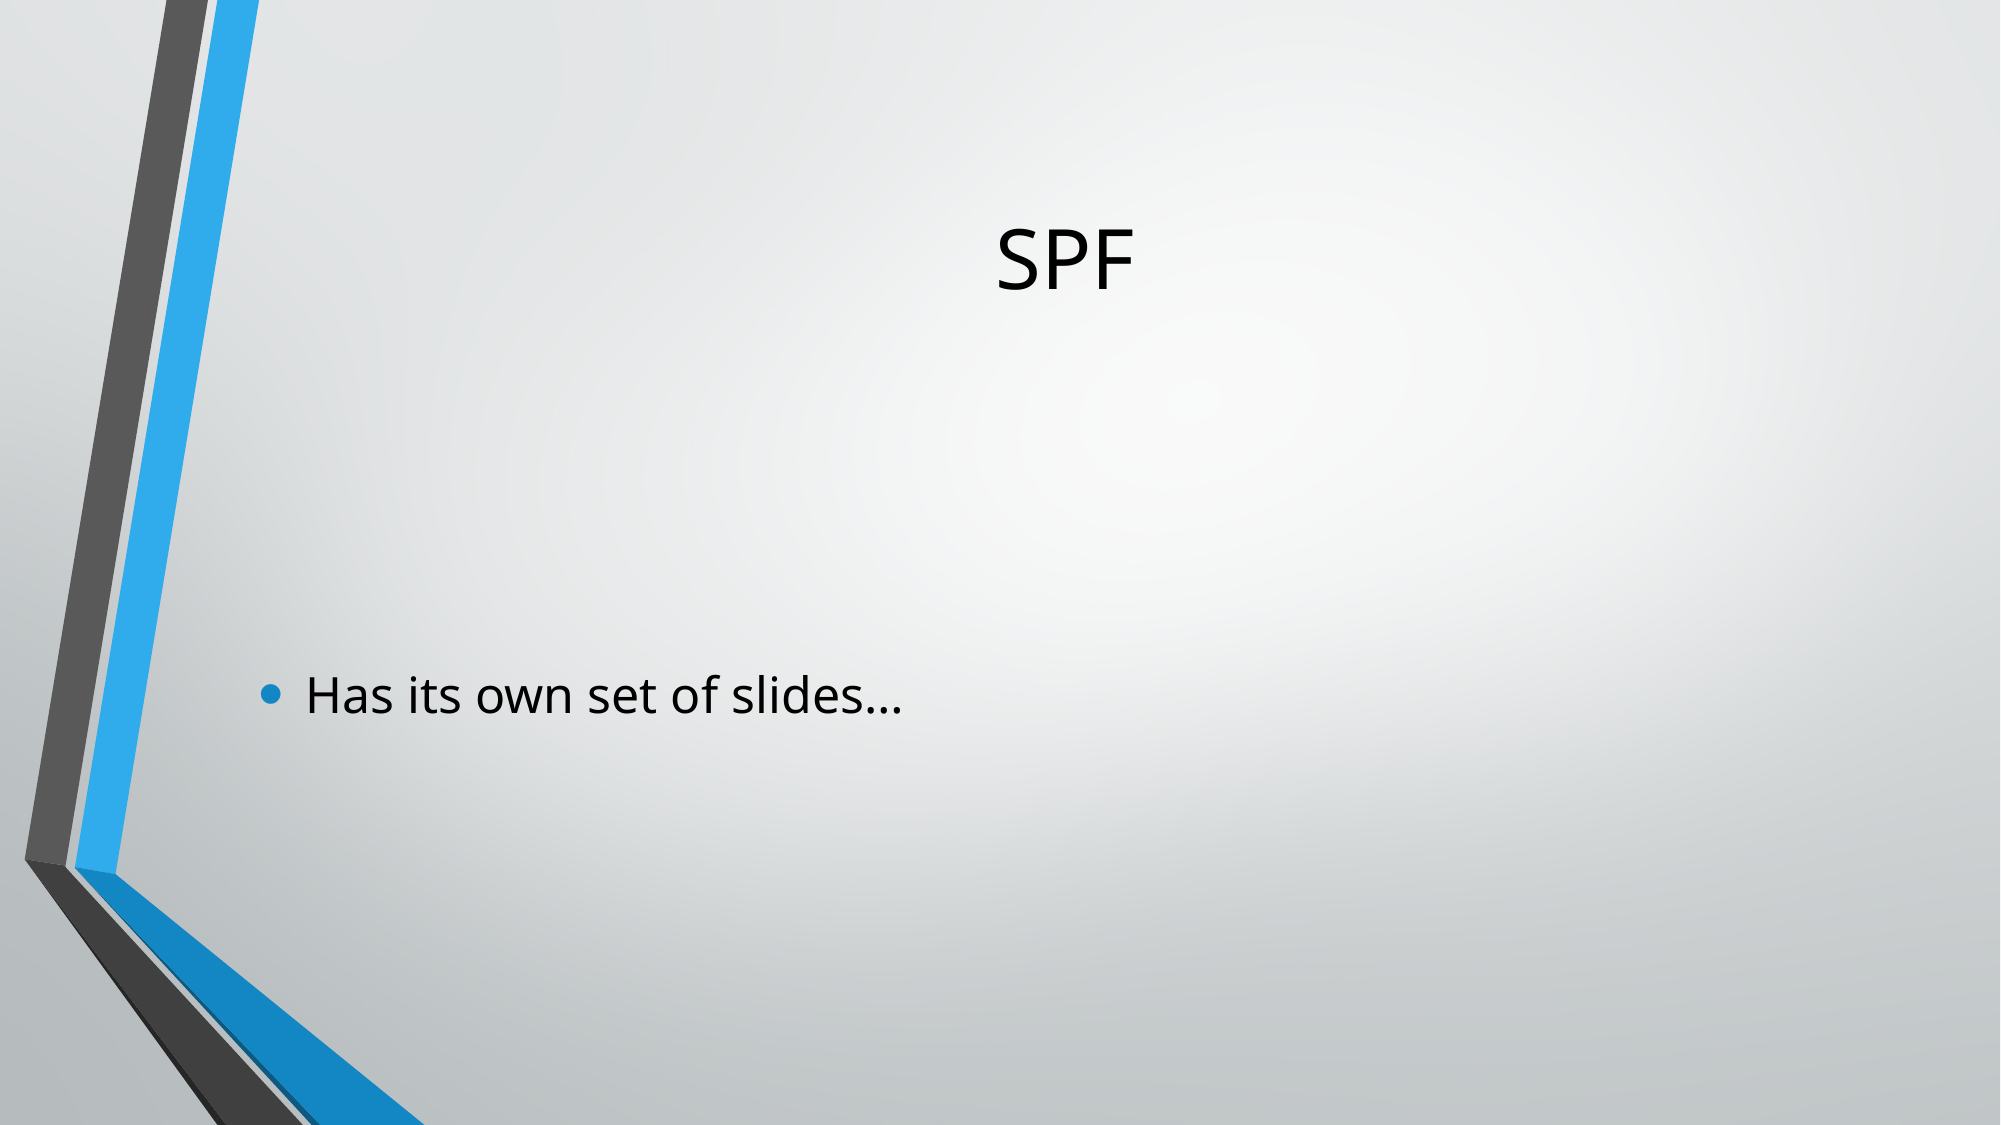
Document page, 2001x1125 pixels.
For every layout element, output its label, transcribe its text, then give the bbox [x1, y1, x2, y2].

list Has its own set of slides… [243, 437, 1887, 950]
title SPF [243, 112, 1887, 400]
